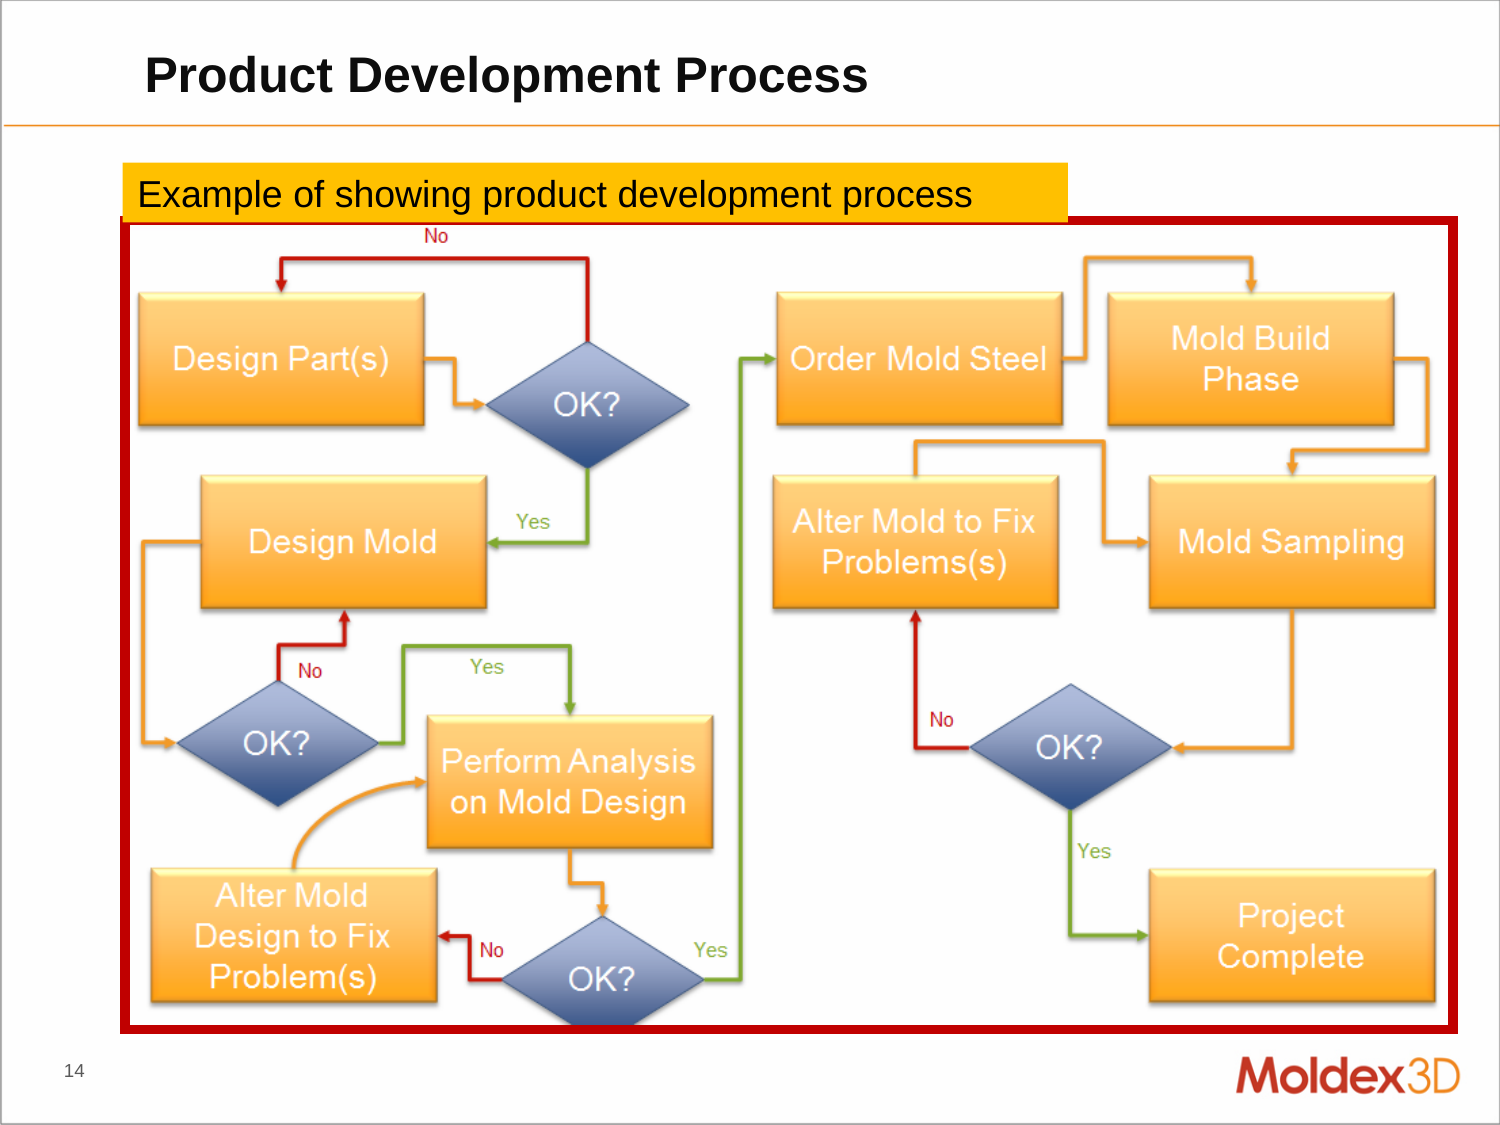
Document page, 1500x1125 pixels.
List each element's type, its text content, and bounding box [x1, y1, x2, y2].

title Product Development Process [129, 18, 1430, 126]
text_box Example of showing product development process [122, 162, 1068, 223]
picture [0, 0, 1500, 1125]
